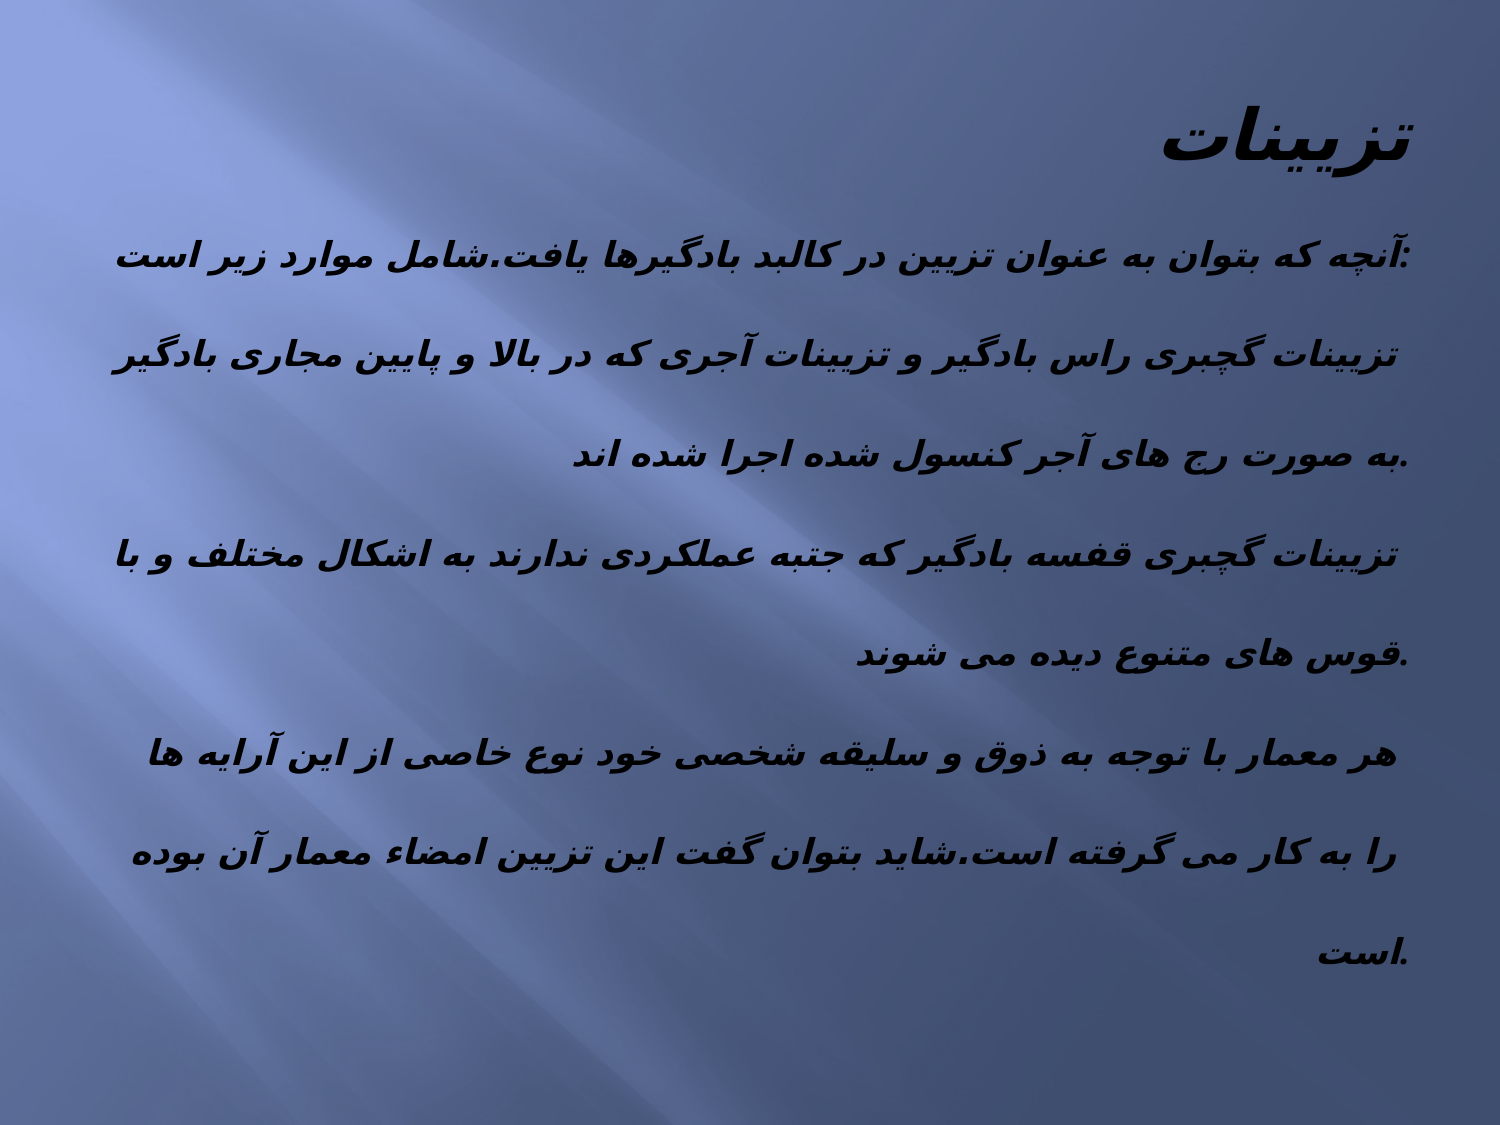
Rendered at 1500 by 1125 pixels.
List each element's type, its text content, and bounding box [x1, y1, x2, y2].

list تزیینات آنچه که بتوان به عنوان تزیین در کالبد بادگیرها یافت.شامل موارد زیر است: تزیینات گچبری راس بادگیر و تزیینات آجری که در بالا و پایین مجاری بادگیر به صورت رج های آجر کنسول شده اجرا شده اند. تزیینات گچبری قفسه بادگیر که جتبه عملکردی ندارند به اشکال مختلف و با قوس های متنوع دیده می شوند. هر معمار با توجه به ذوق و سلیقه شخصی خود نوع خاصی از این آرایه ها را به کار می گرفته است.شاید بتوان گفت این تزیین امضاء معمار آن بوده است. [75, 82, 1425, 1035]
